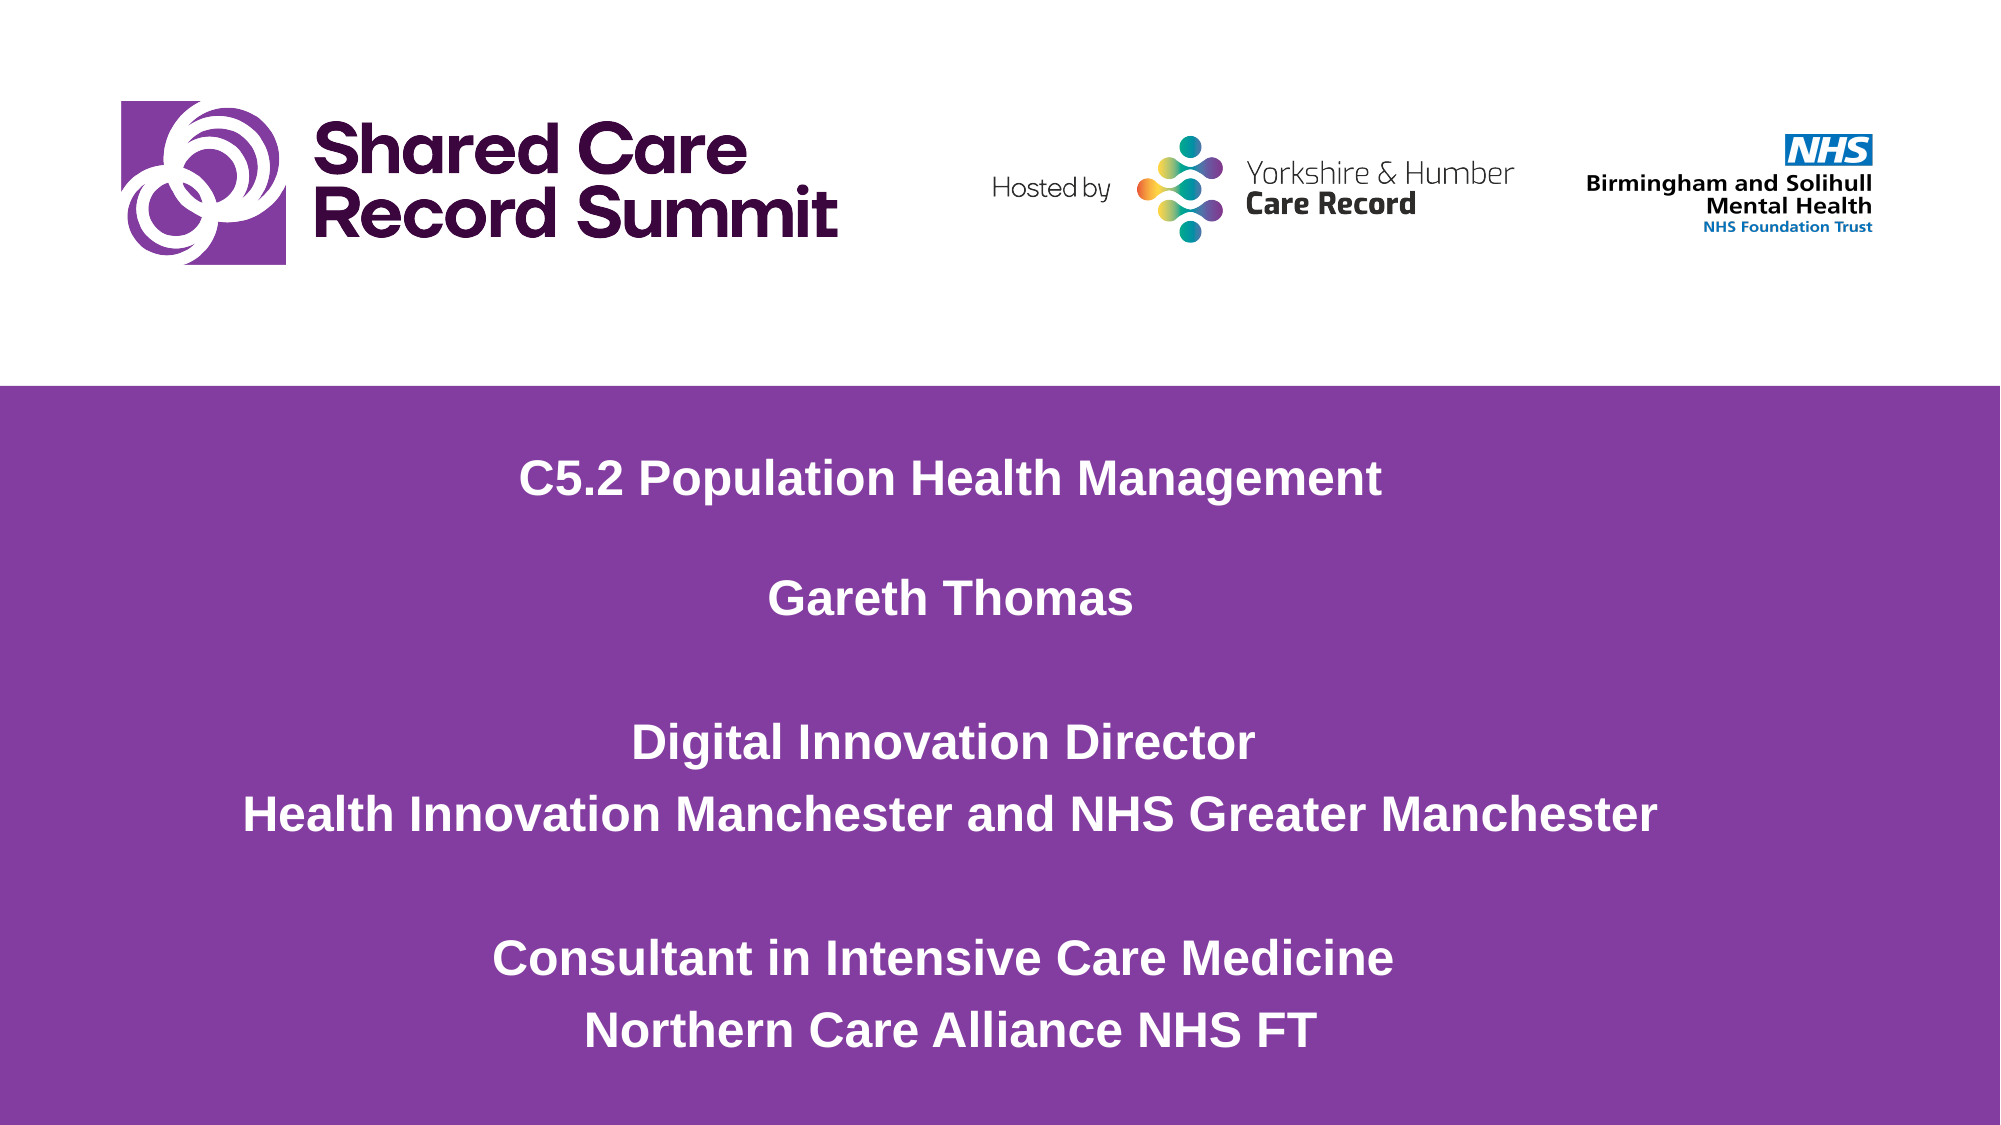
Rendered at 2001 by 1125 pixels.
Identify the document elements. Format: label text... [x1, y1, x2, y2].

text_box C5.2 Population Health Management Gareth Thomas Digital Innovation Director Health Innovation Manchester and NHS Greater Manchester Consultant in Intensive Care Medicine Northern Care Alliance NHS FT [215, 476, 1686, 1125]
picture [121, 101, 838, 265]
text_box [0, 385, 2000, 1125]
picture [991, 123, 1873, 243]
